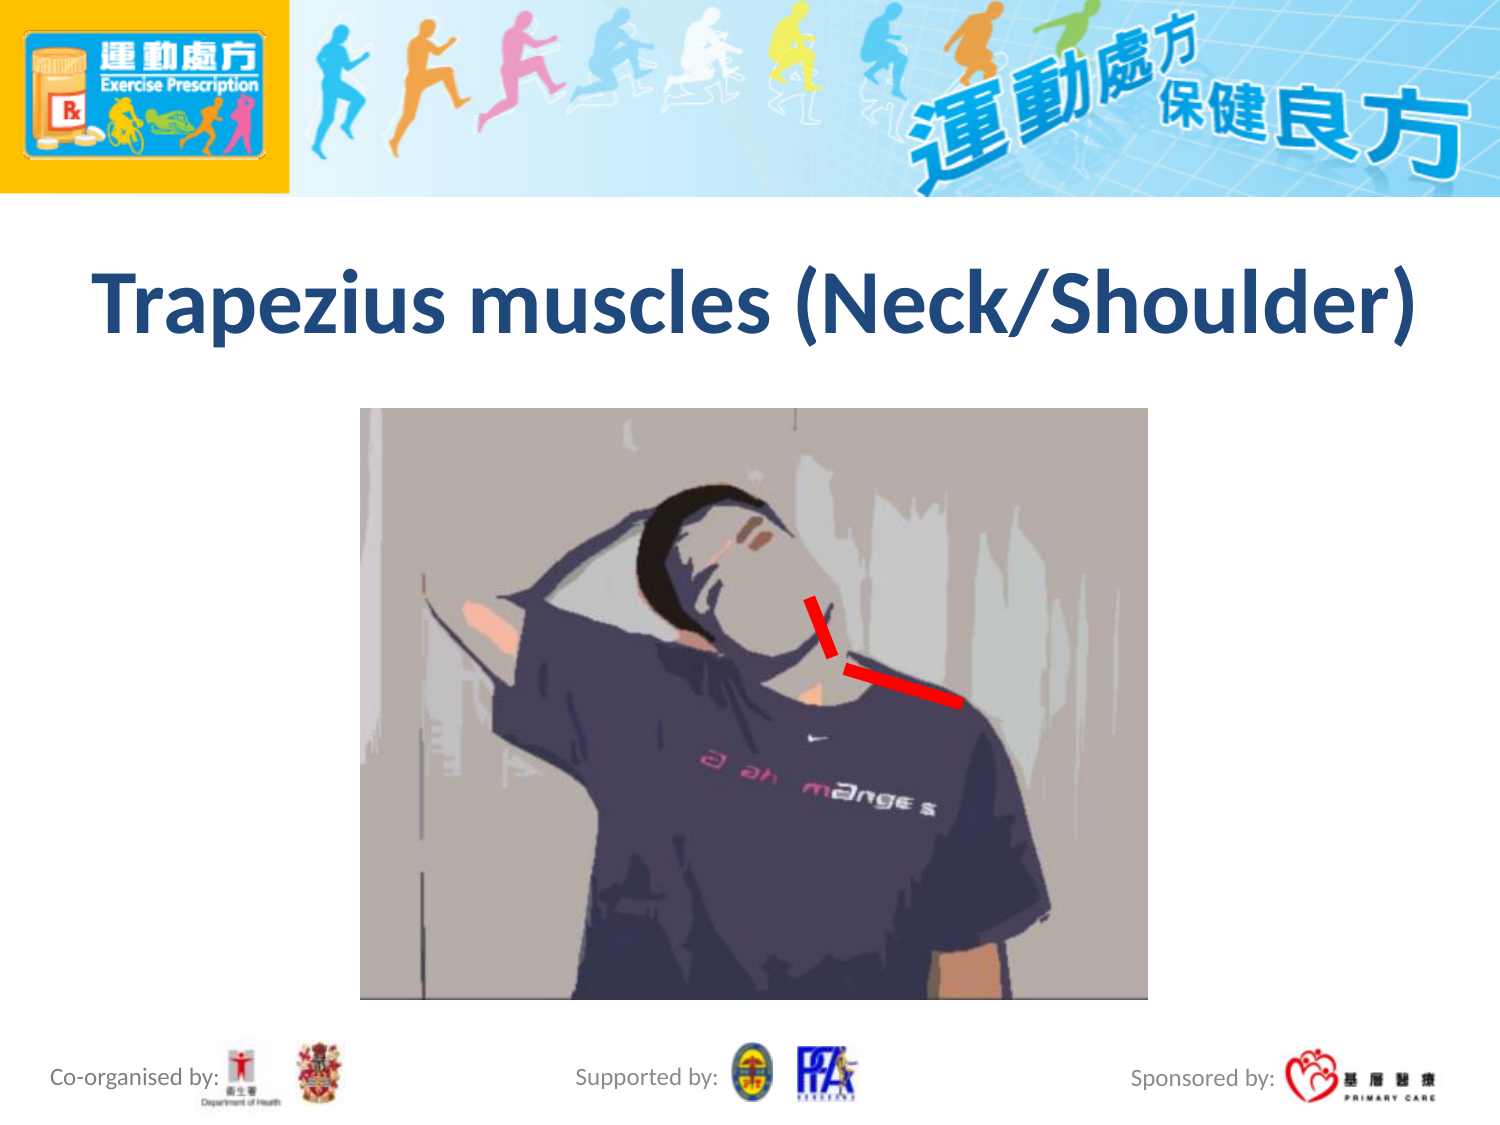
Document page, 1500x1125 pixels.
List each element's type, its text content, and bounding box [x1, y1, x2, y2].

picture [295, 1040, 345, 1106]
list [359, 408, 1148, 1000]
title Trapezius muscles (Neck/Shoulder) [76, 220, 1495, 374]
picture [1280, 1046, 1443, 1106]
picture [23, 29, 266, 160]
picture [194, 1038, 290, 1120]
picture [731, 1042, 773, 1102]
picture [797, 1046, 860, 1102]
picture [2, 0, 1500, 197]
